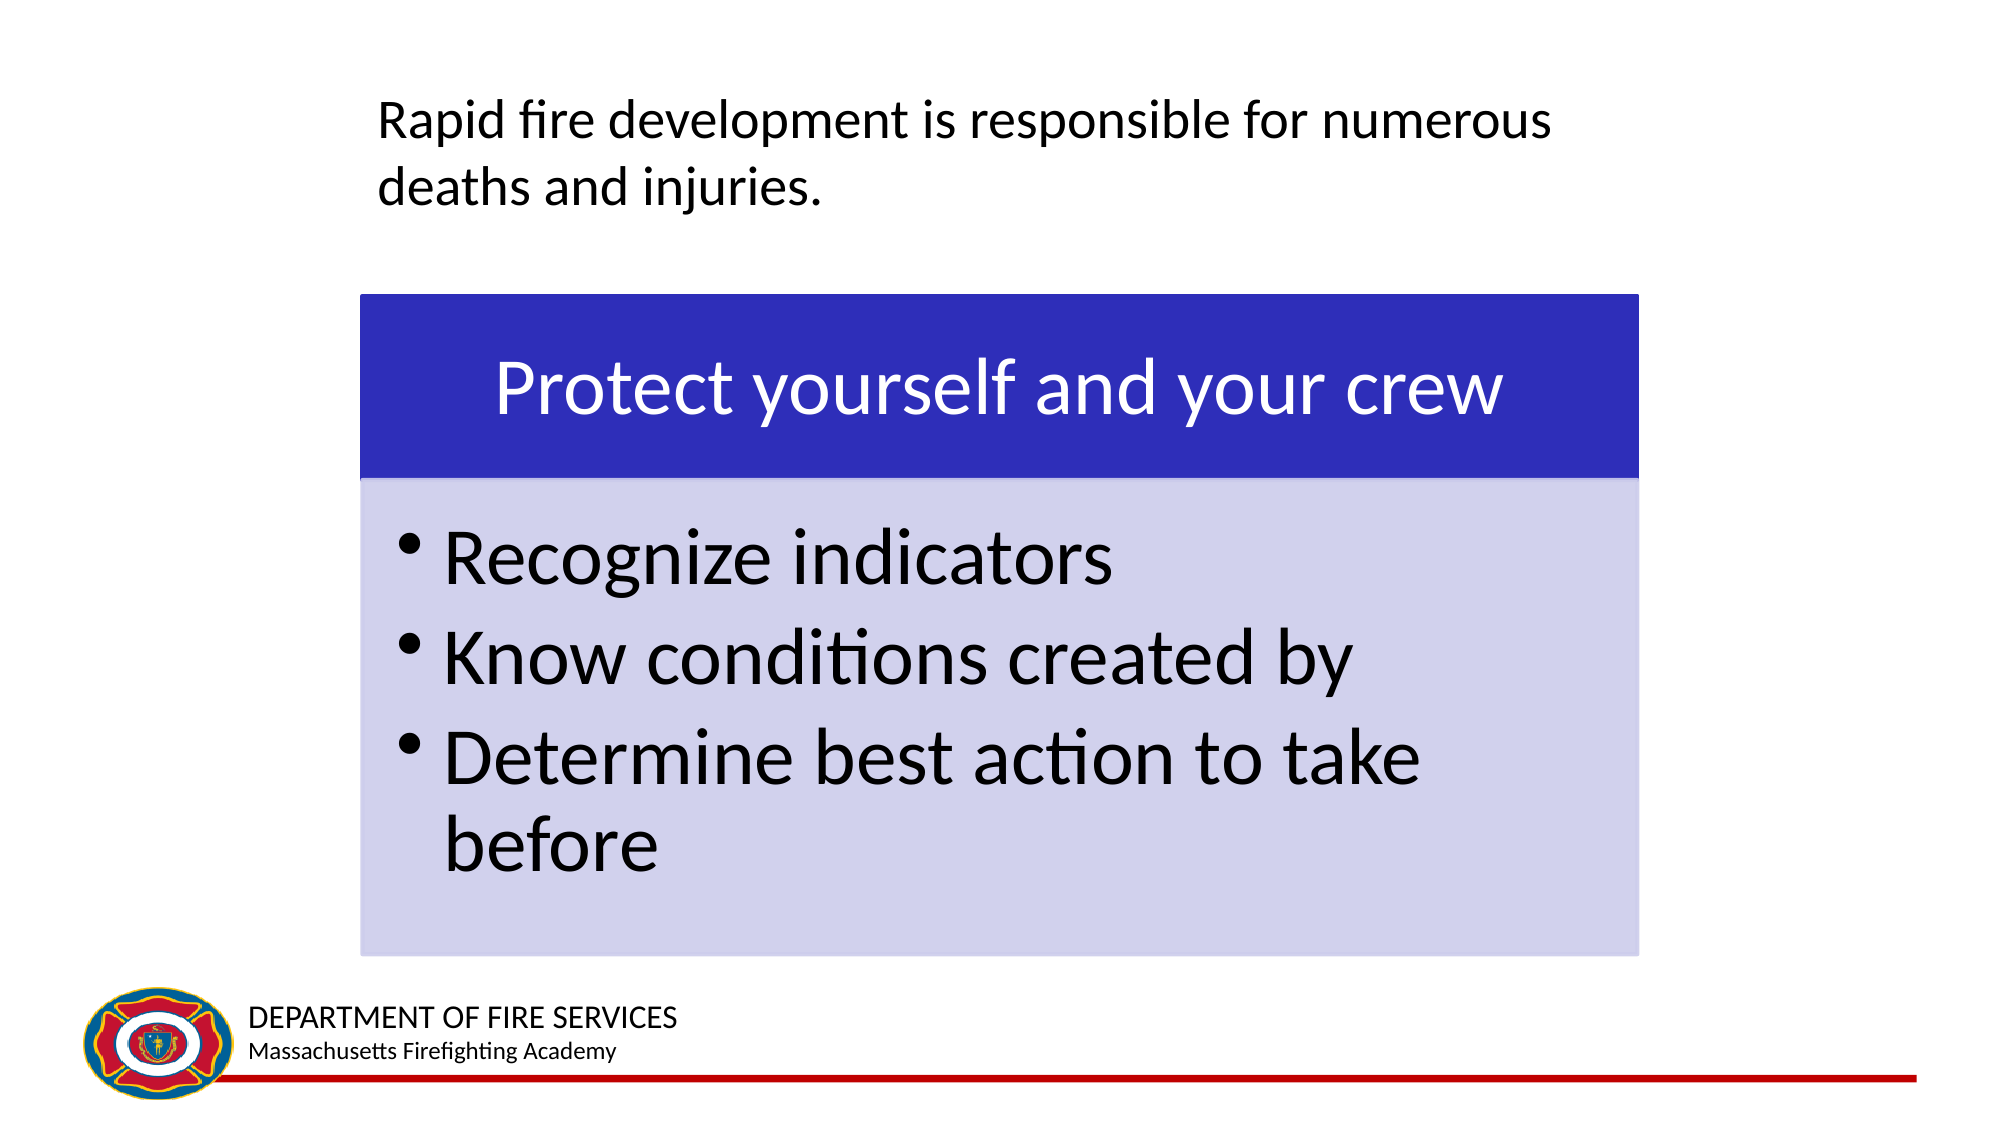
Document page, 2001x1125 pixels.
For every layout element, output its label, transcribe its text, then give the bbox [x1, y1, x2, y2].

picture [83, 987, 234, 1100]
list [362, 287, 1638, 963]
title Rapid fire development is responsible for numerous deaths and injuries. [362, 75, 1688, 225]
